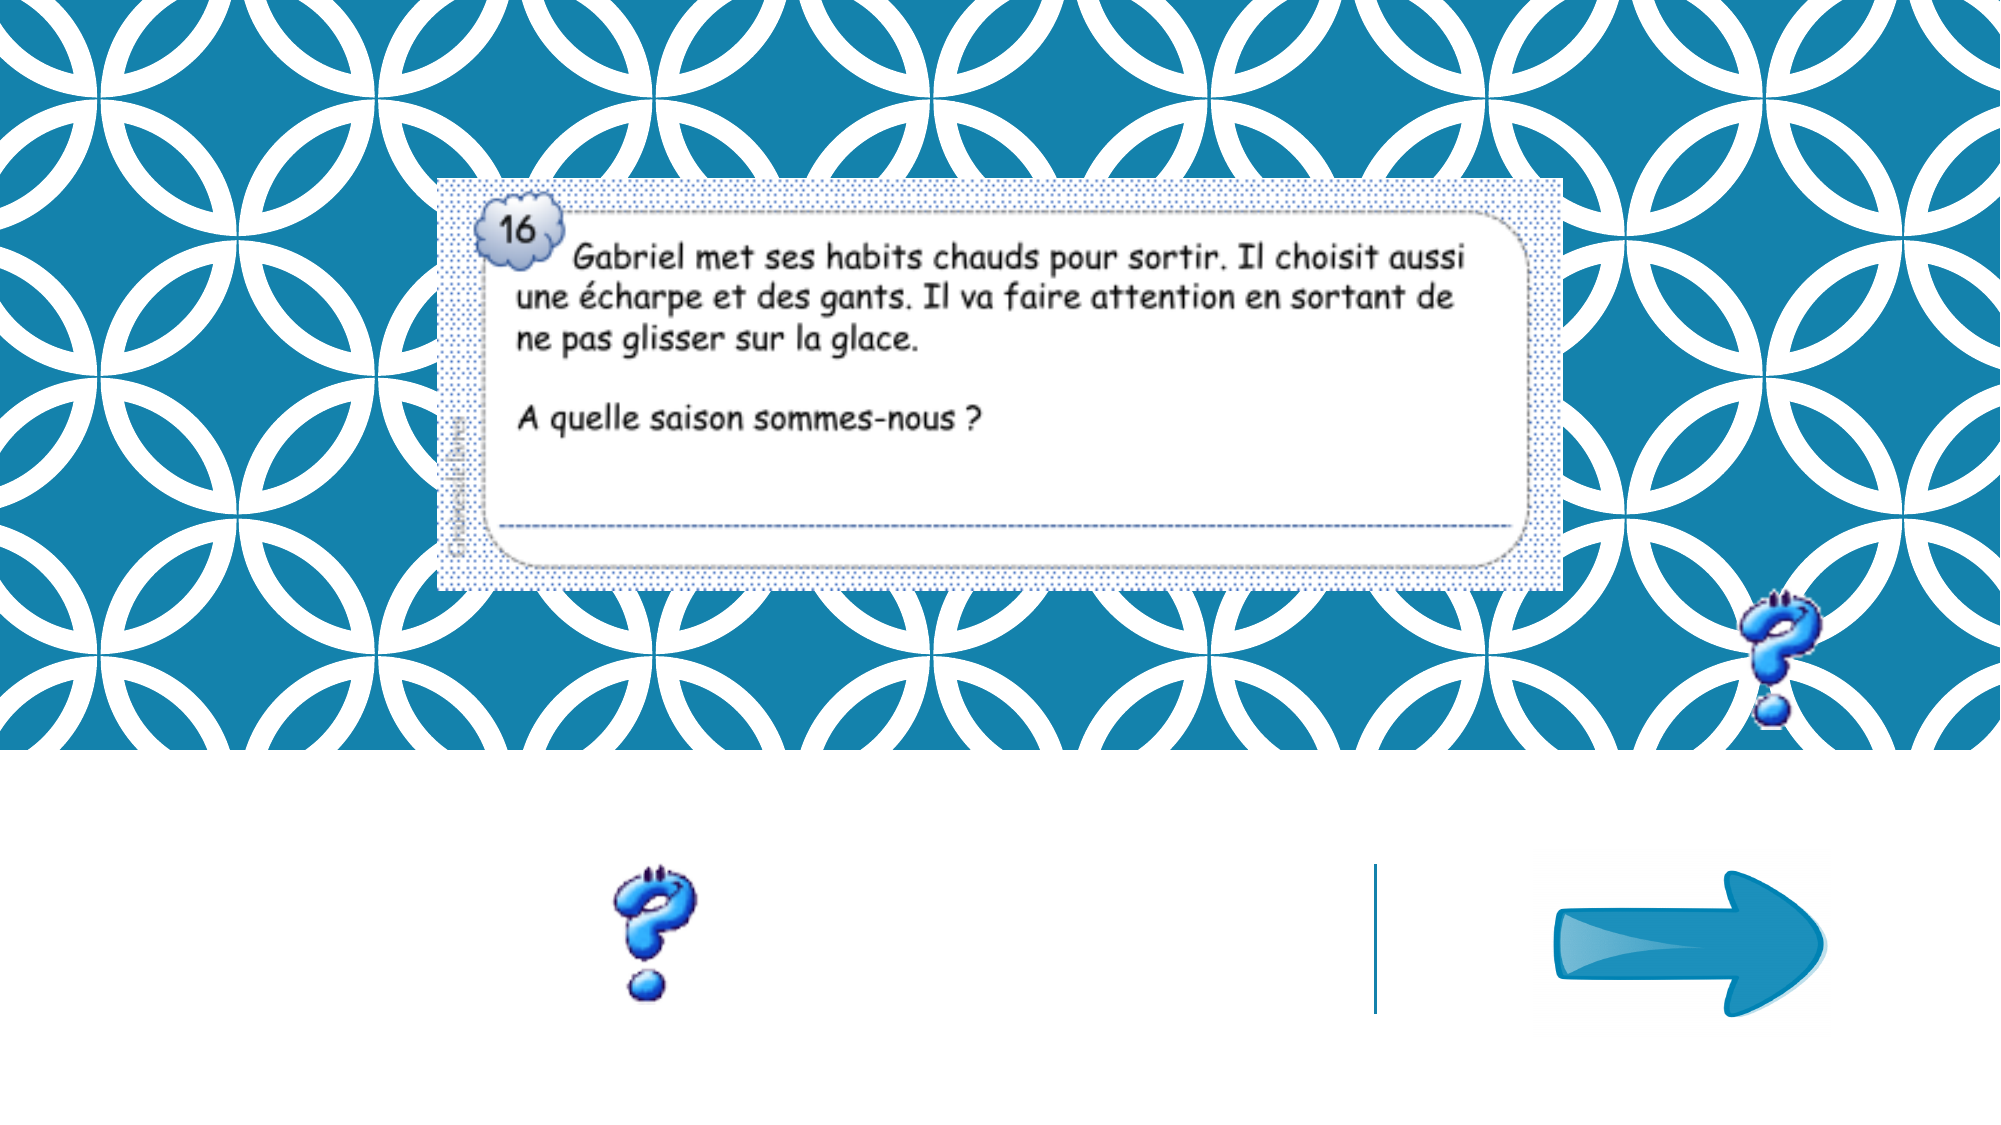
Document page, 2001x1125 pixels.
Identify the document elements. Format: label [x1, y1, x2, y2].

text_box [0, 0, 2000, 1125]
picture [437, 177, 1563, 591]
text_box [68, 805, 1318, 1076]
picture [1710, 571, 1860, 730]
picture [1532, 847, 1832, 1037]
